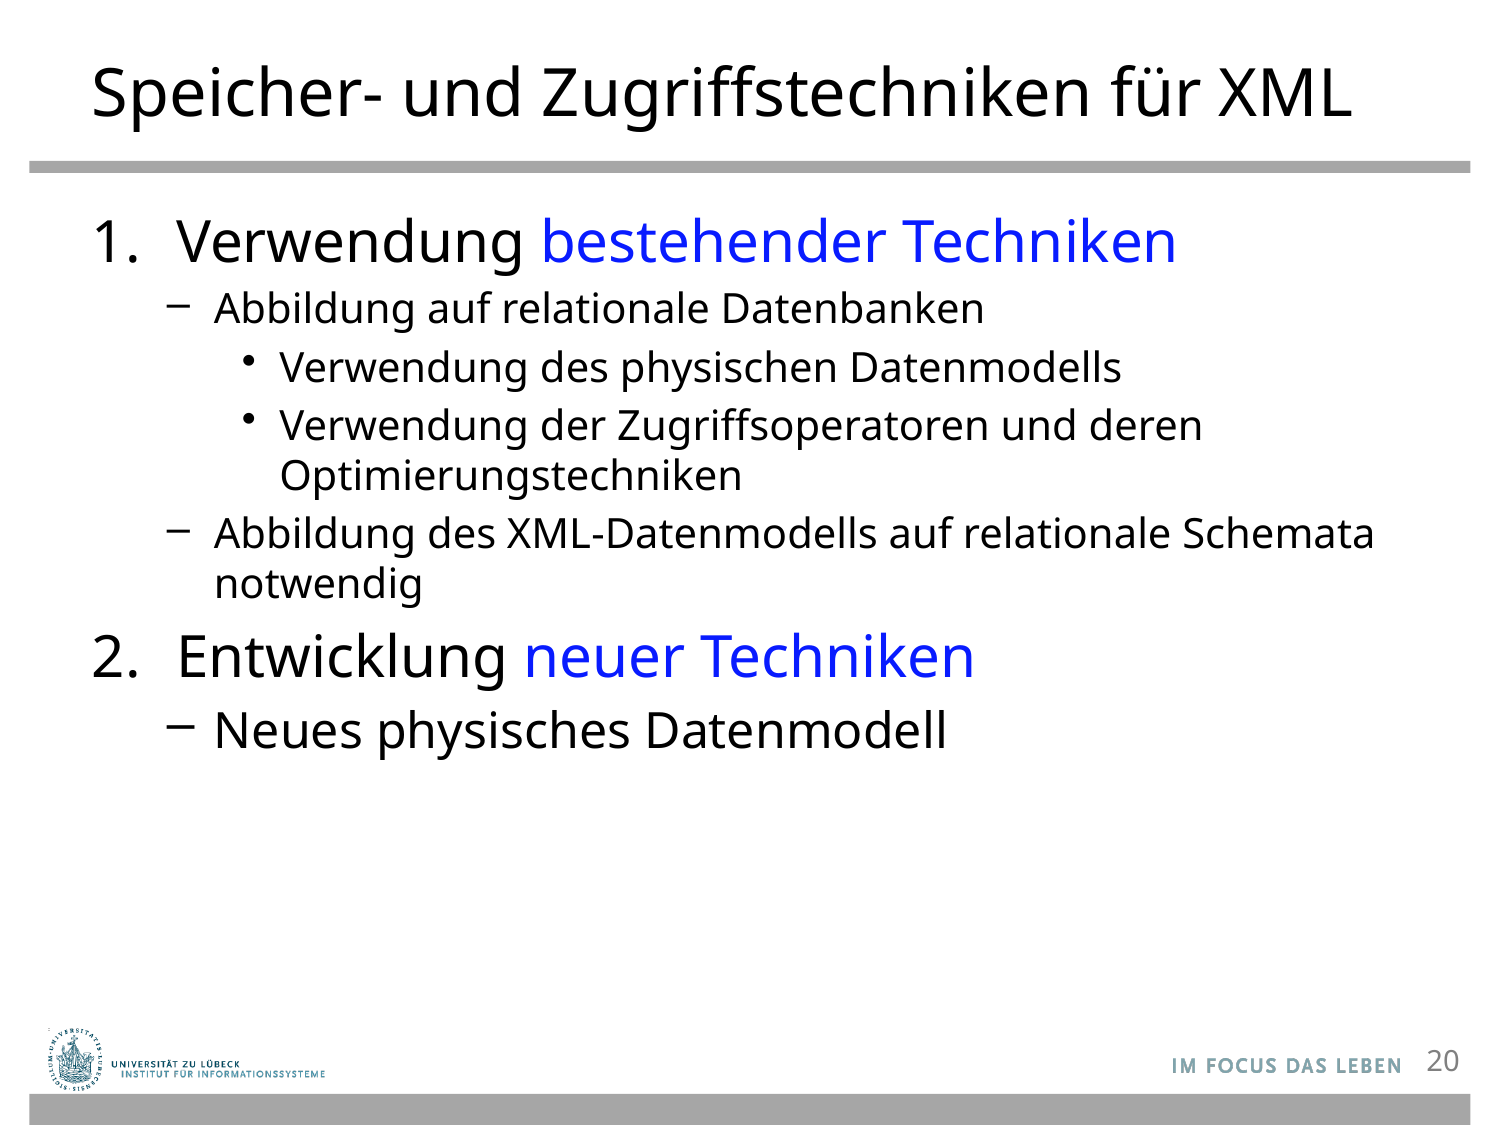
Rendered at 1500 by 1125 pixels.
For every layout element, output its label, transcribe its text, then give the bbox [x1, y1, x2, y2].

picture [1173, 1058, 1400, 1073]
slide_number 20 [1411, 1034, 1497, 1083]
title Speicher- und Zugriffstechniken für XML [76, 42, 1427, 126]
list Verwendung bestehender Techniken Abbildung auf relationale Datenbanken Verwendung des physischen Datenmodells Verwendung der Zugriffsoperatoren und deren Optimierungstechniken Abbildung des XML-Datenmodells auf relationale Schemata notwendig Entwicklung neuer Techniken Neues physisches Datenmodell [76, 196, 1477, 956]
